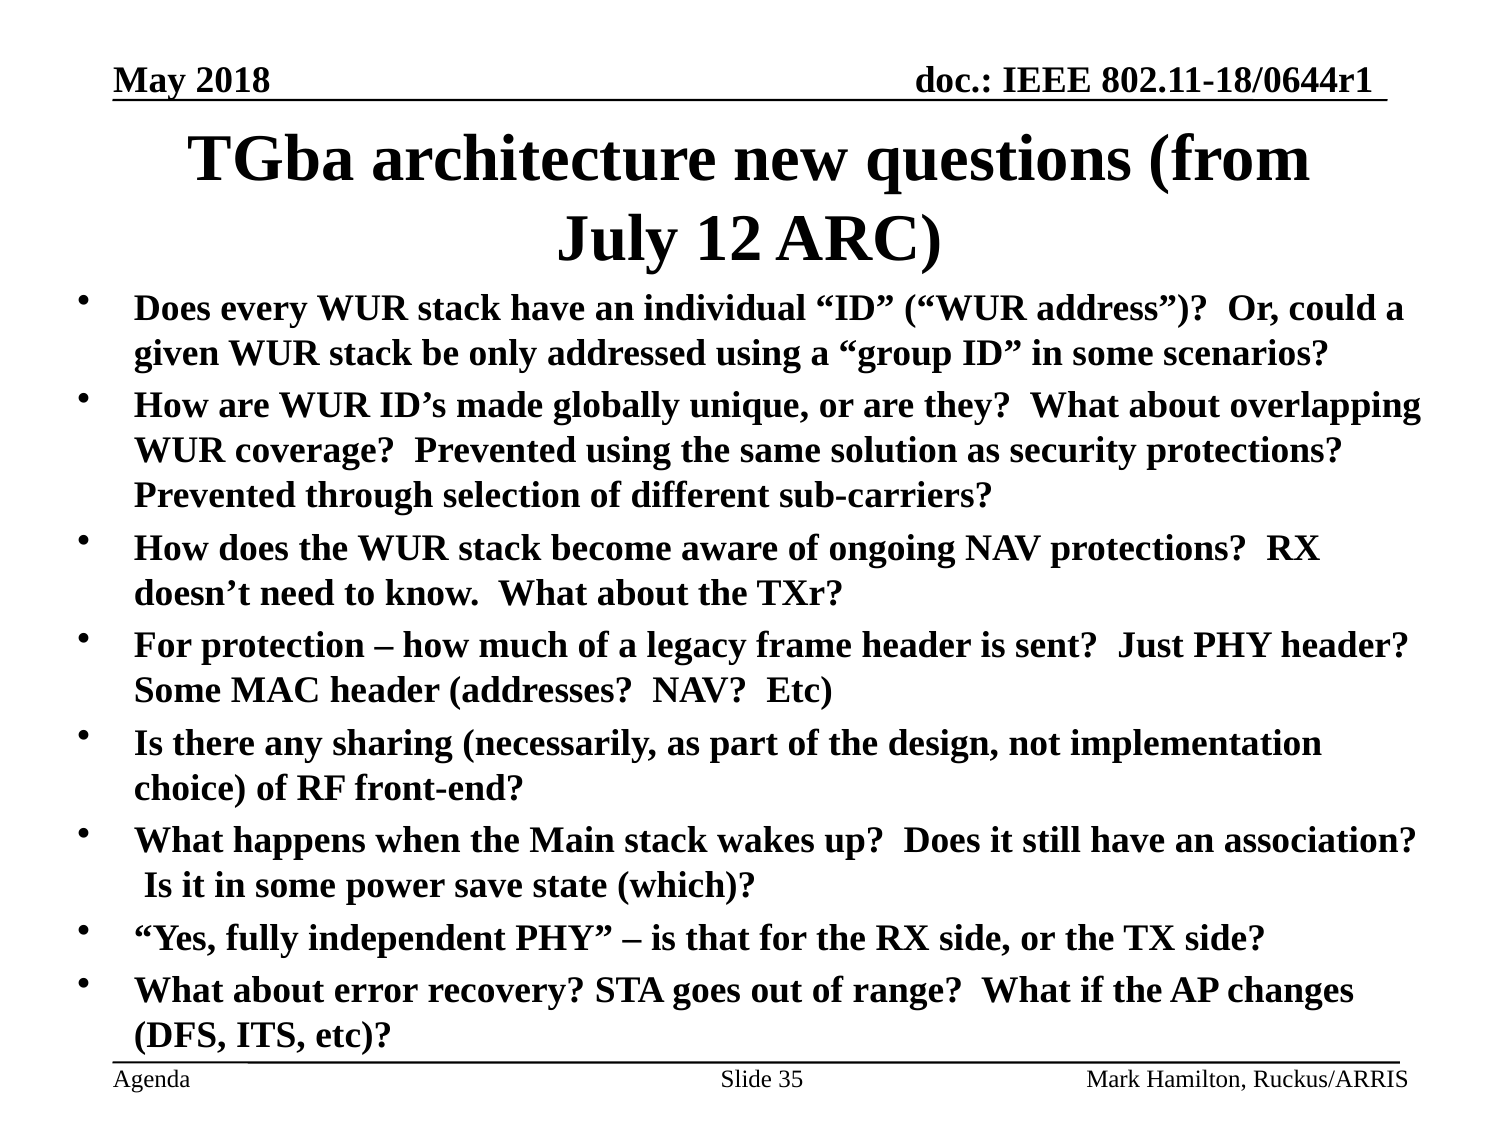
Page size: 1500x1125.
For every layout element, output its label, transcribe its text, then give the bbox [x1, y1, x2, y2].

title TGba architecture new questions (from July 12 ARC) [112, 112, 1388, 275]
list Does every WUR stack have an individual “ID” (“WUR address”)? Or, could a given WUR stack be only addressed using a “group ID” in some scenarios? How are WUR ID’s made globally unique, or are they? What about overlapping WUR coverage? Prevented using the same solution as security protections? Prevented through selection of different sub-carriers? How does the WUR stack become aware of ongoing NAV protections? RX doesn’t need to know. What about the TXr? For protection – how much of a legacy frame header is sent? Just PHY header? Some MAC header (addresses? NAV? Etc) Is there any sharing (necessarily, as part of the design, not implementation choice) of RF front-end? What happens when the Main stack wakes up? Does it still have an association? Is it in some power save state (which)? “Yes, fully independent PHY” – is that for the RX side, or the TX side? What about error recovery? STA goes out of range? What if the AP changes (DFS, ITS, etc)? [62, 275, 1438, 1050]
